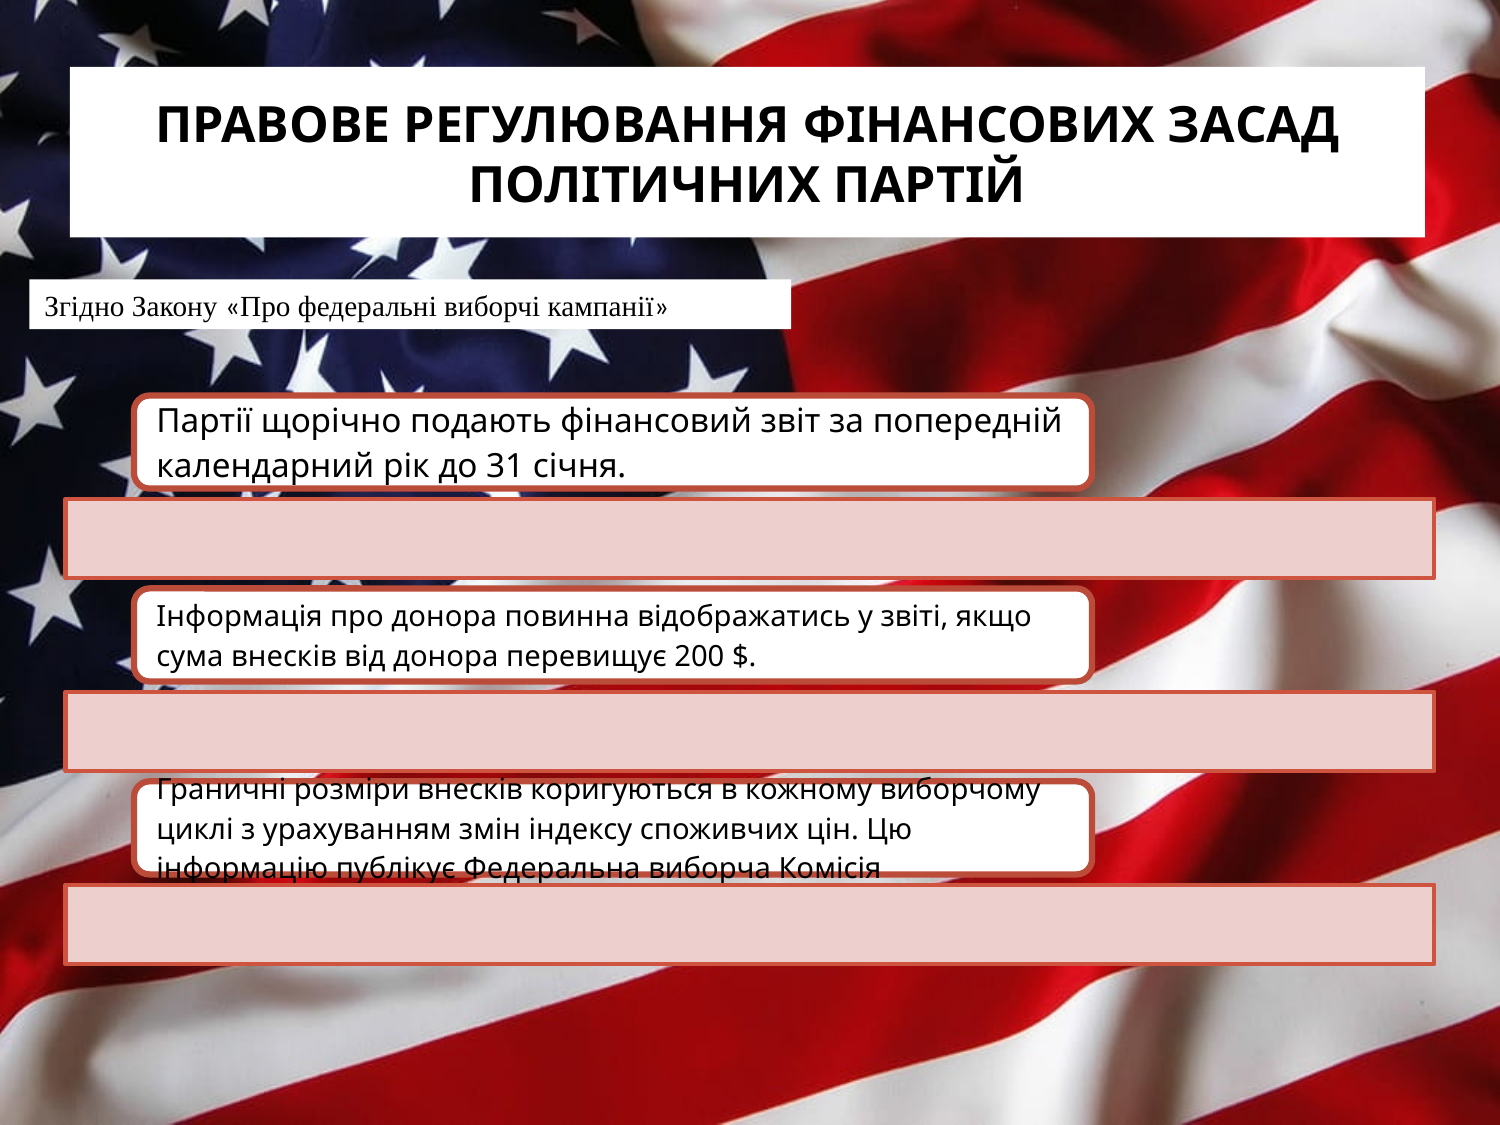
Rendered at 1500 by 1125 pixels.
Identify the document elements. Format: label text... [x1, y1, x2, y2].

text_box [65, 385, 1435, 965]
text_box Згідно Закону «Про федеральні виборчі кампанії» [29, 279, 792, 330]
picture [0, 0, 1500, 1125]
title Правове регулювання фінансових засад політичних партій [69, 66, 1425, 238]
